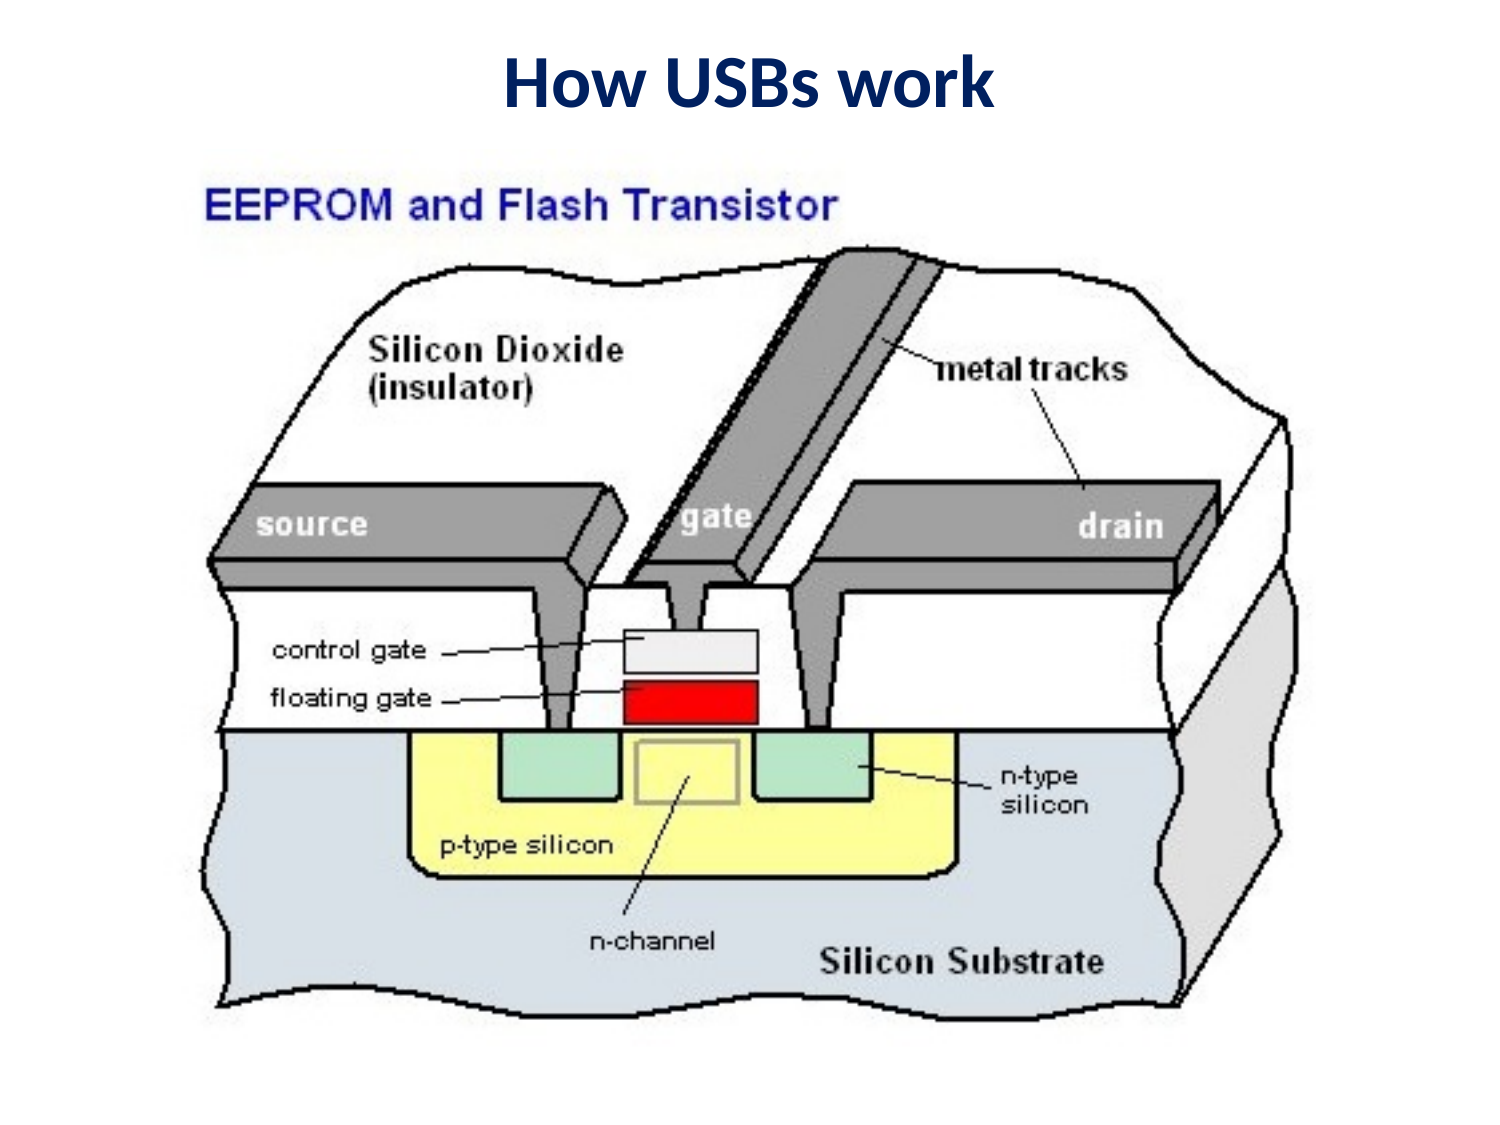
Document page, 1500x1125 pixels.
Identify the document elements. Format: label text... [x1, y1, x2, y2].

picture [162, 149, 1351, 1053]
text_box How USBs work [0, 24, 1500, 130]
